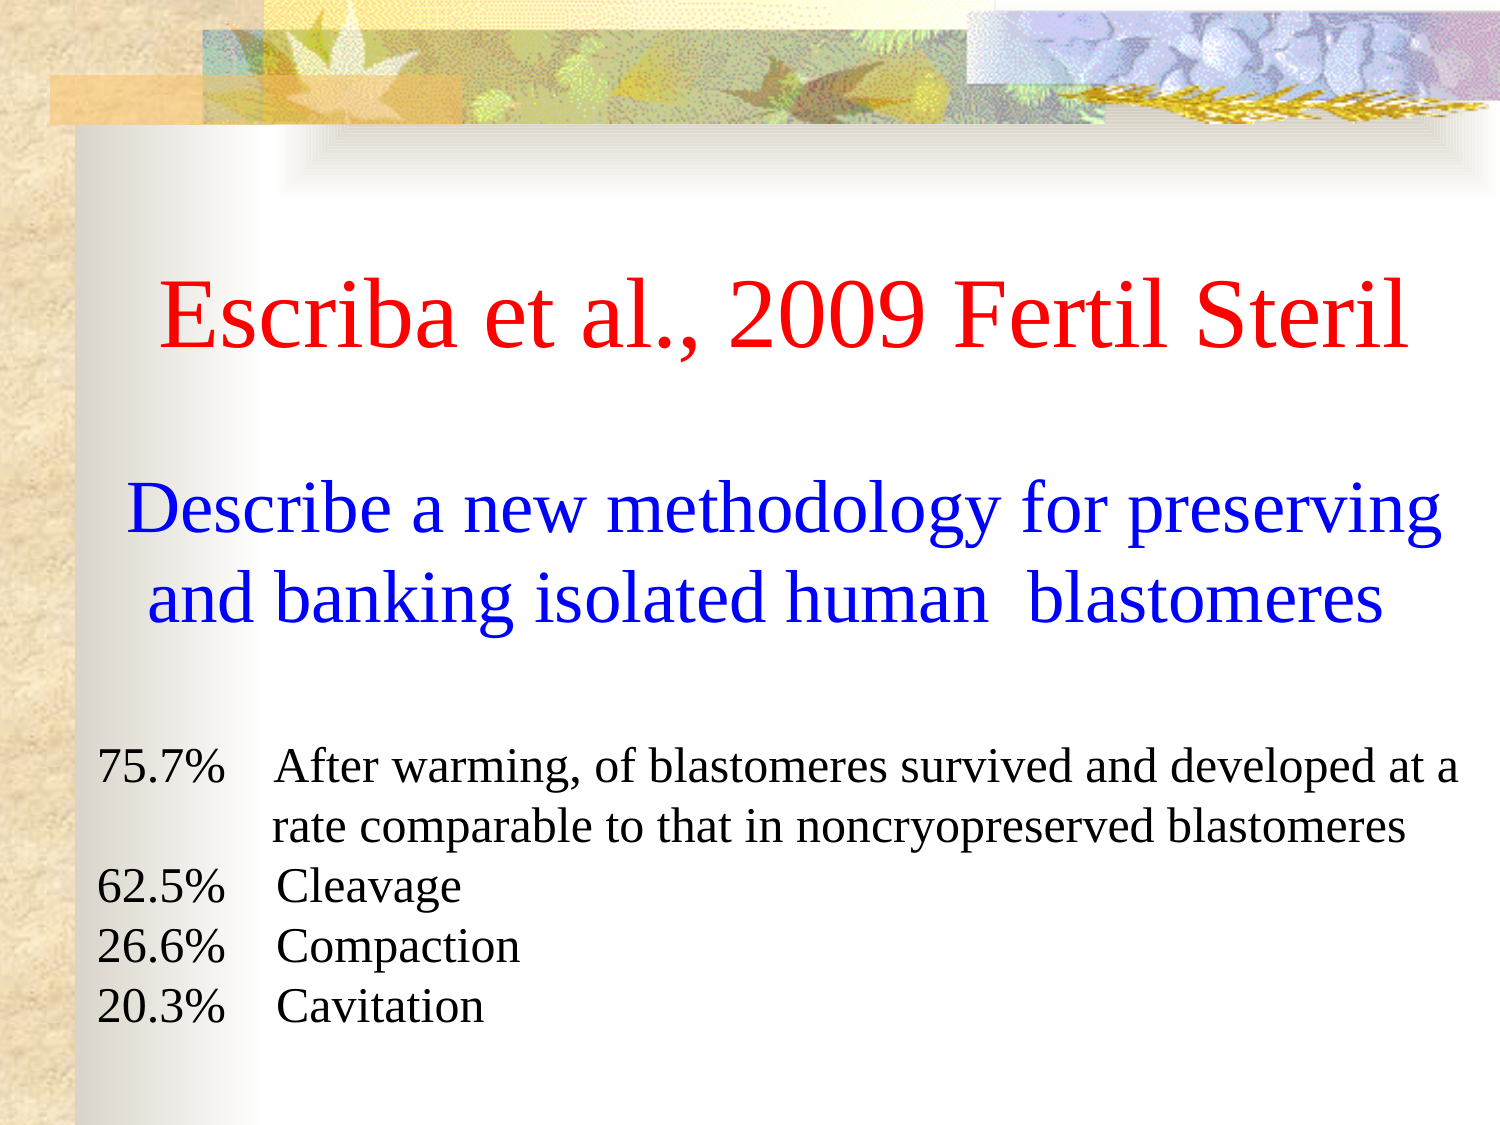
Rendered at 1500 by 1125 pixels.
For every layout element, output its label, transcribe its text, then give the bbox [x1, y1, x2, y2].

text_box Escriba et al., 2009 Fertil Steril Describe a new methodology for preserving and banking isolated human blastomeres [70, 180, 1500, 645]
text_box 75.7% After warming, of blastomeres survived and developed at a rate comparable to that in noncryopreserved blastomeres 62.5% Cleavage 26.6% Compaction 20.3% Cavitation [82, 724, 1500, 1040]
picture [0, 0, 1500, 1125]
